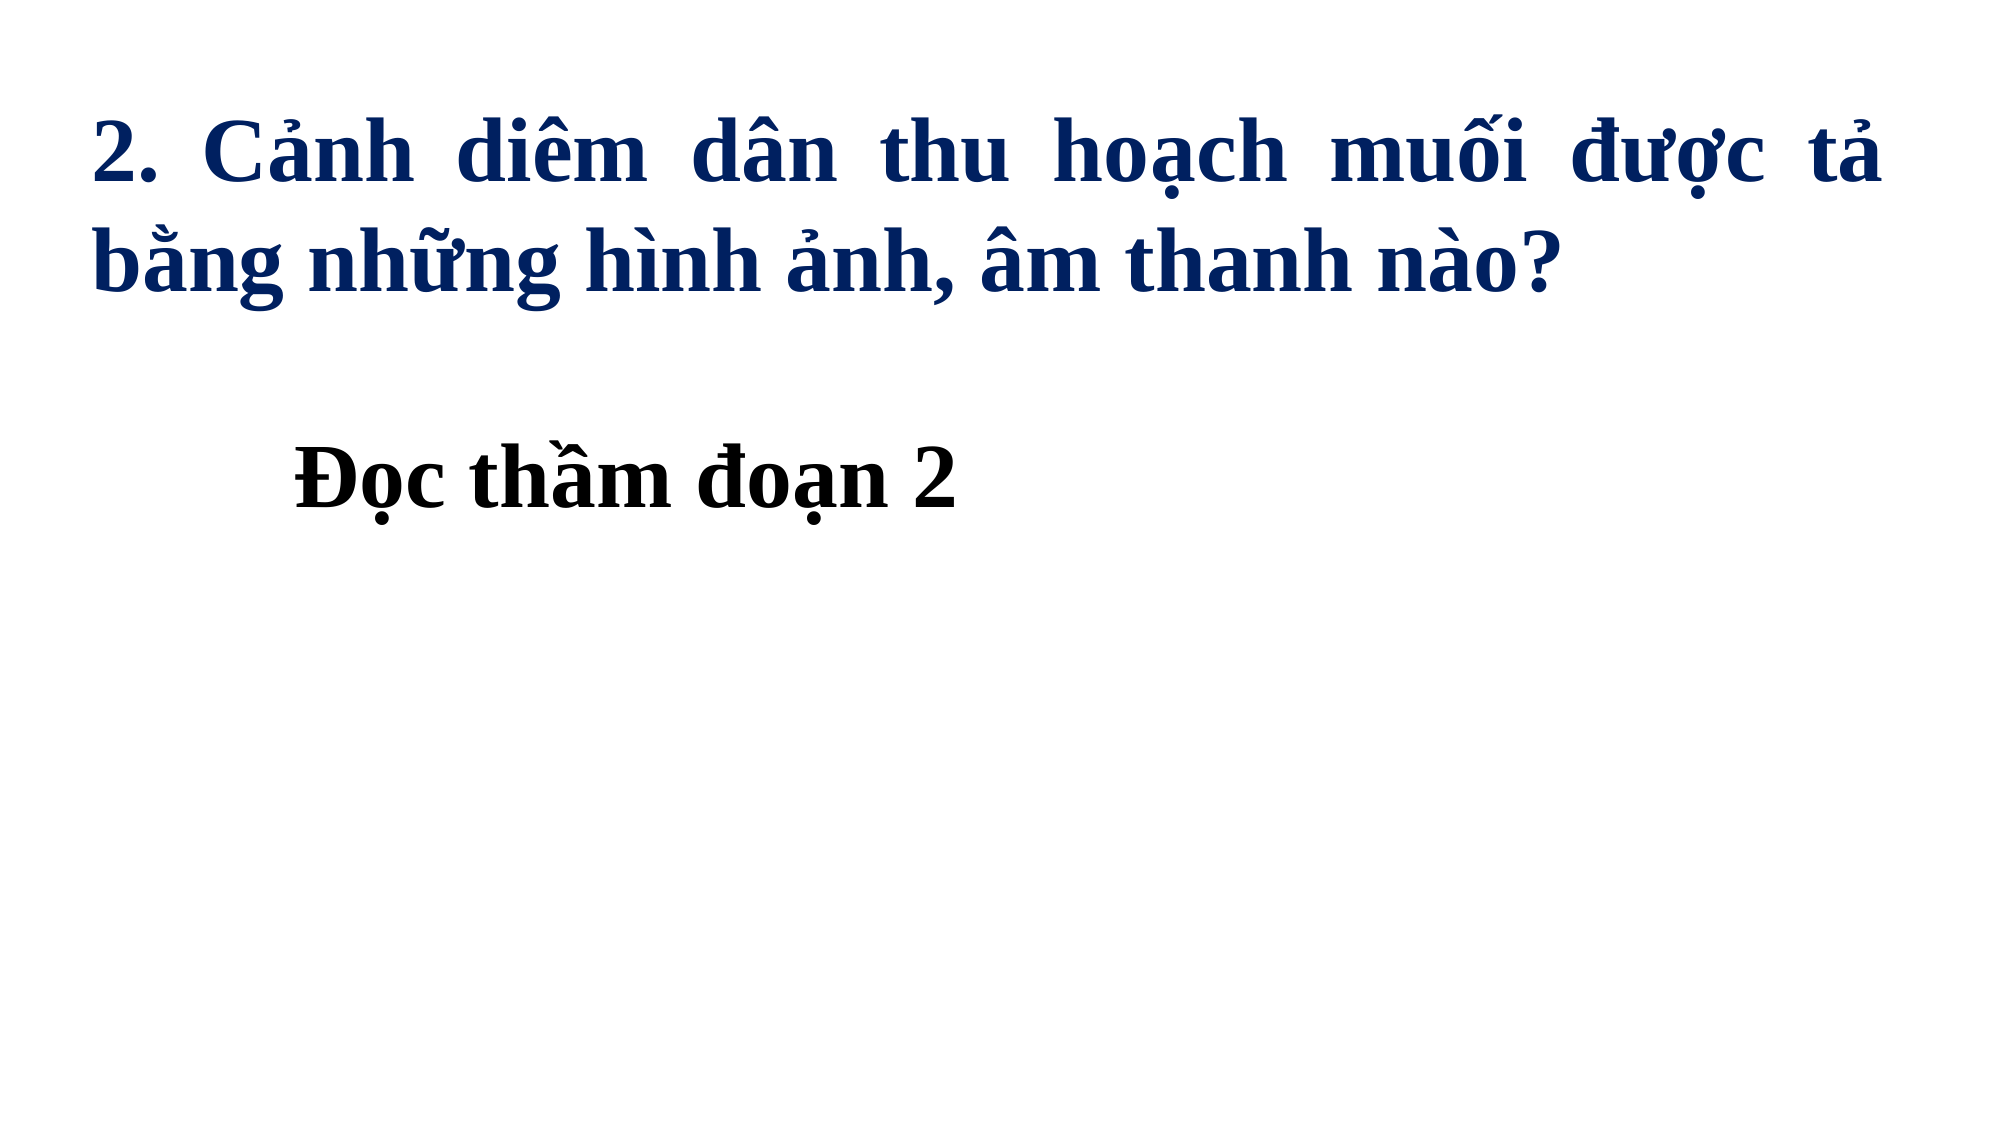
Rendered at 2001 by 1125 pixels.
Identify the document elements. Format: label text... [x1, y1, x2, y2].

text_box Đọc thầm đoạn 2 [128, 408, 1762, 534]
text_box 2. Cảnh diêm dân thu hoạch muối được tả bằng những hình ảnh, âm thanh nào? [76, 82, 1899, 318]
